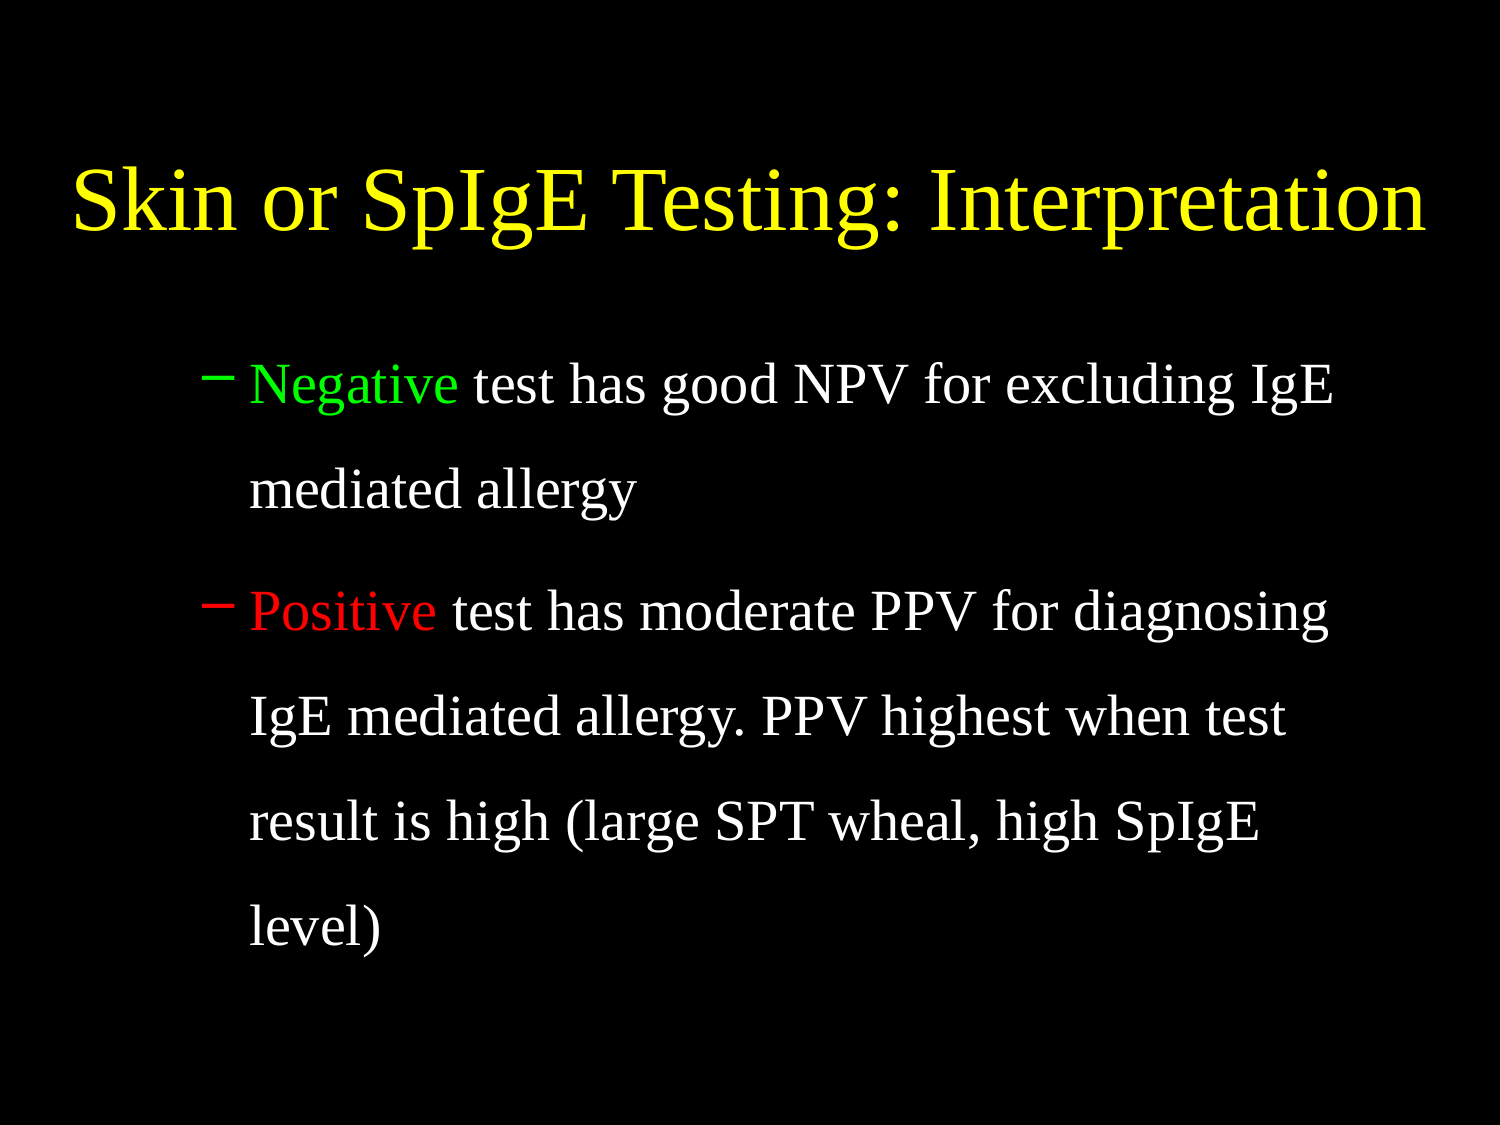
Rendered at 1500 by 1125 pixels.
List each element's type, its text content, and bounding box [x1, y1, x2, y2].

title Skin or SpIgE Testing: Interpretation [46, 99, 1454, 288]
list Negative test has good NPV for excluding IgE mediated allergy Positive test has moderate PPV for diagnosing IgE mediated allergy. PPV highest when test result is high (large SPT wheal, high SpIgE level) [111, 302, 1388, 978]
